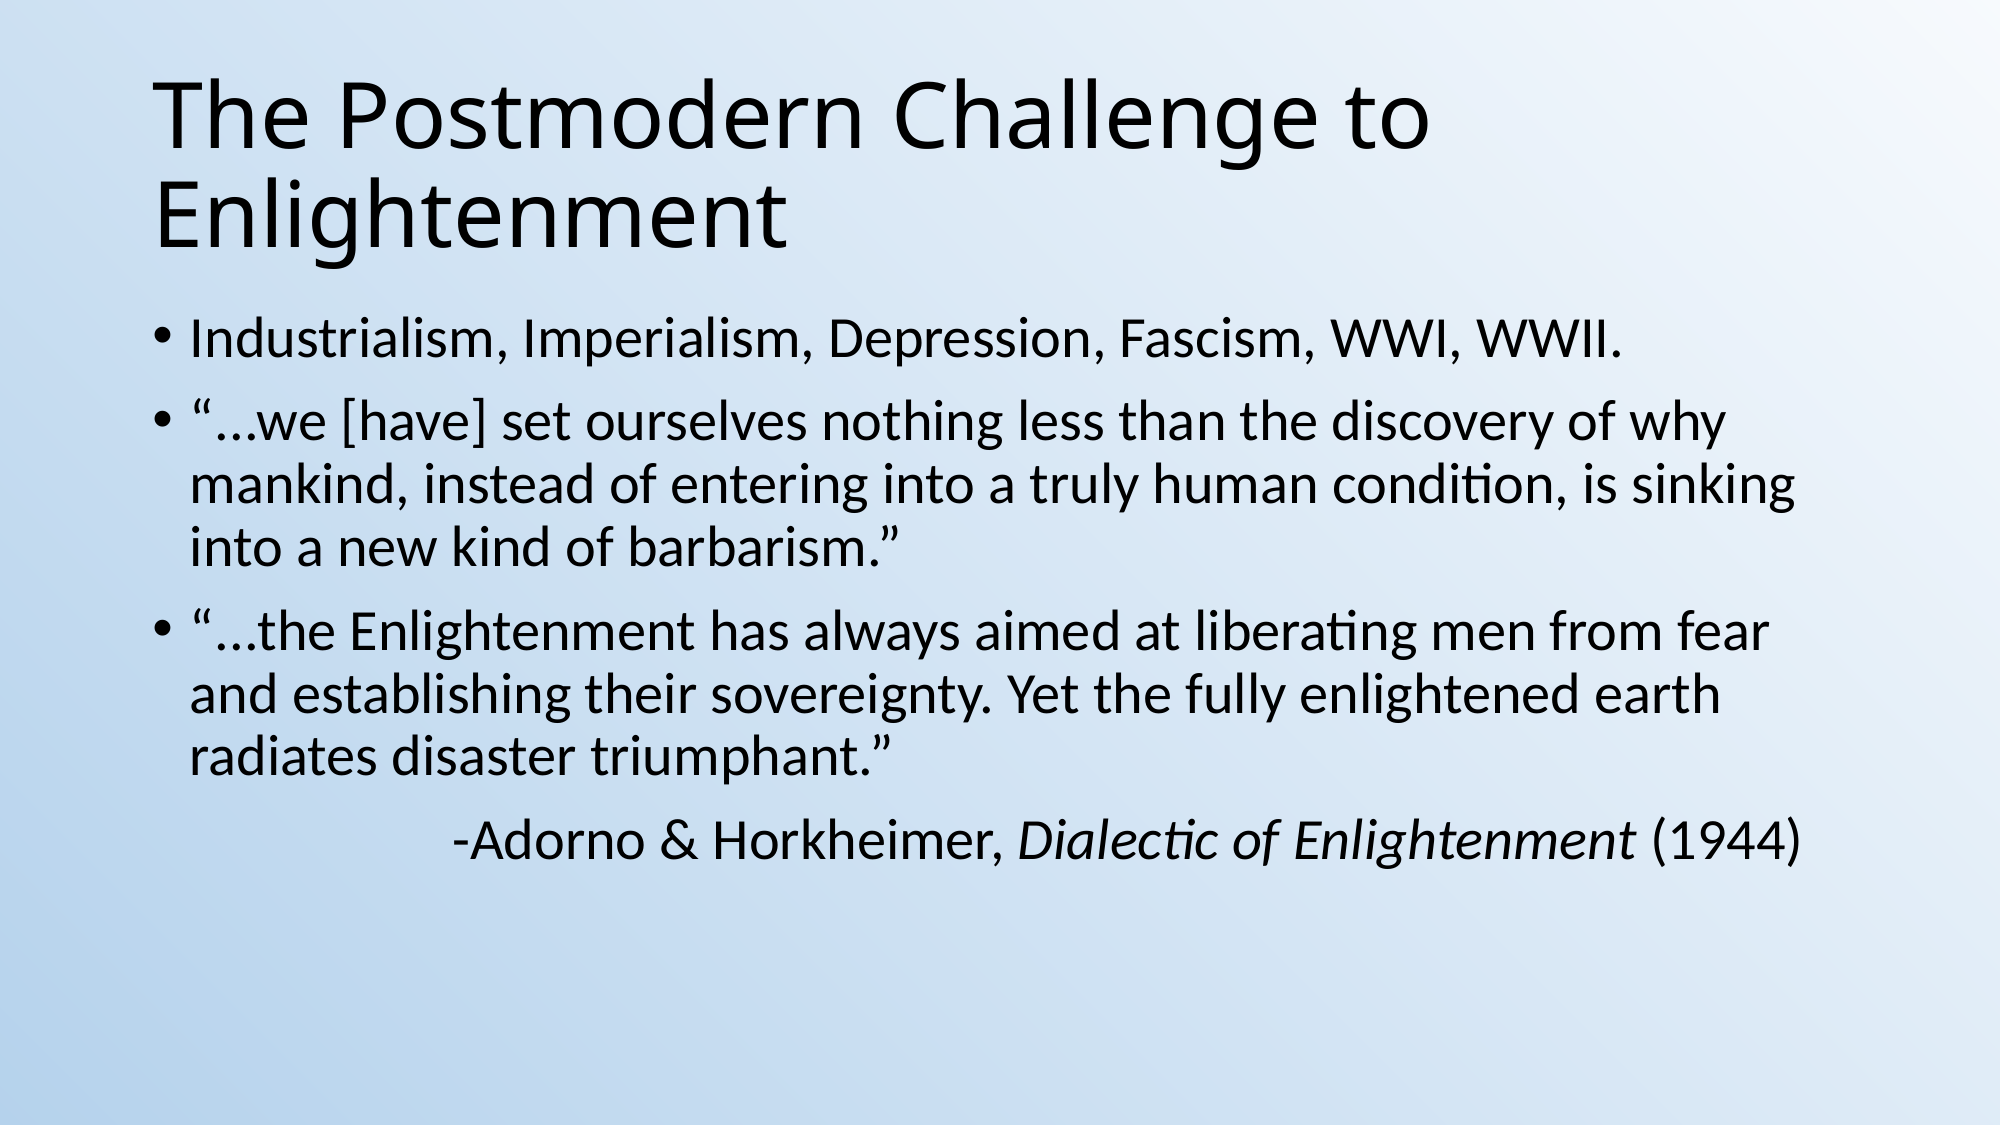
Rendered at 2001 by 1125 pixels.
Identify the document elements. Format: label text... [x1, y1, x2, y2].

list Industrialism, Imperialism, Depression, Fascism, WWI, WWII. “...we [have] set ourselves nothing less than the discovery of why mankind, instead of entering into a truly human condition, is sinking into a new kind of barbarism.” “...the Enlightenment has always aimed at liberating men from fear and establishing their sovereignty. Yet the fully enlightened earth radiates disaster triumphant.” -Adorno & Horkheimer, Dialectic of Enlightenment (1944) [137, 299, 1863, 1014]
title The Postmodern Challenge to Enlightenment [137, 59, 1863, 278]
